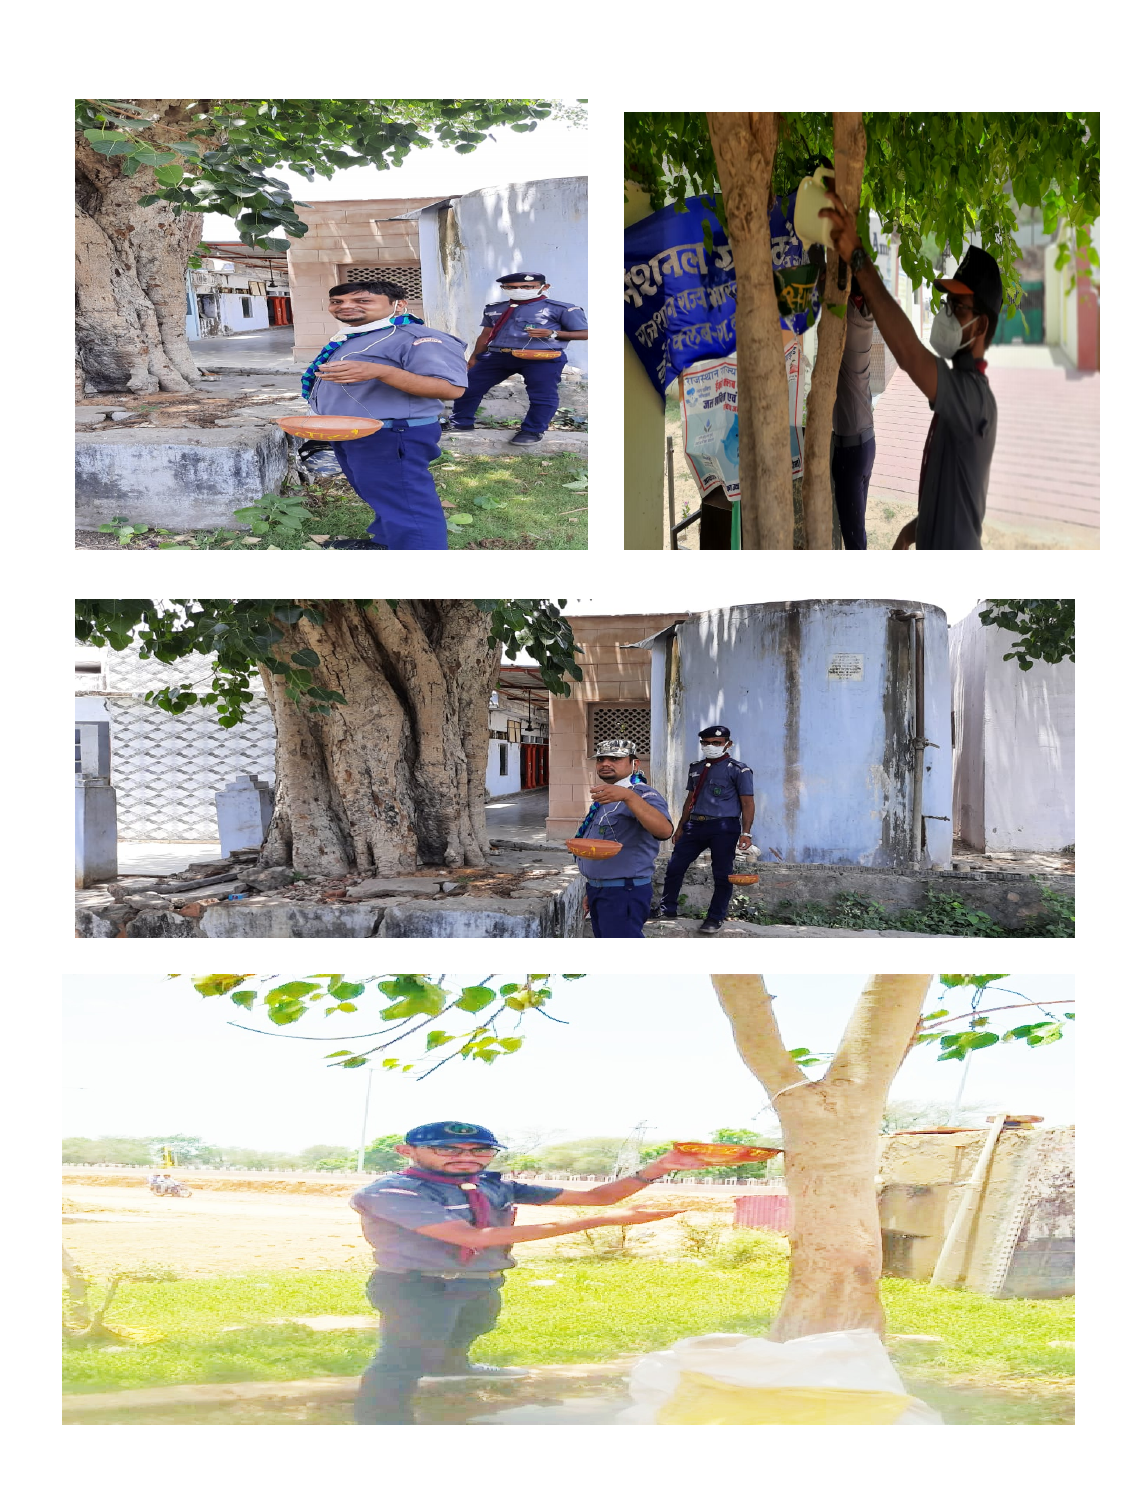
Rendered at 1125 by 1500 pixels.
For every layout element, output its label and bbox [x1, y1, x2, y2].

picture [74, 99, 588, 551]
picture [62, 974, 1076, 1426]
picture [624, 112, 1101, 551]
picture [74, 599, 1076, 938]
